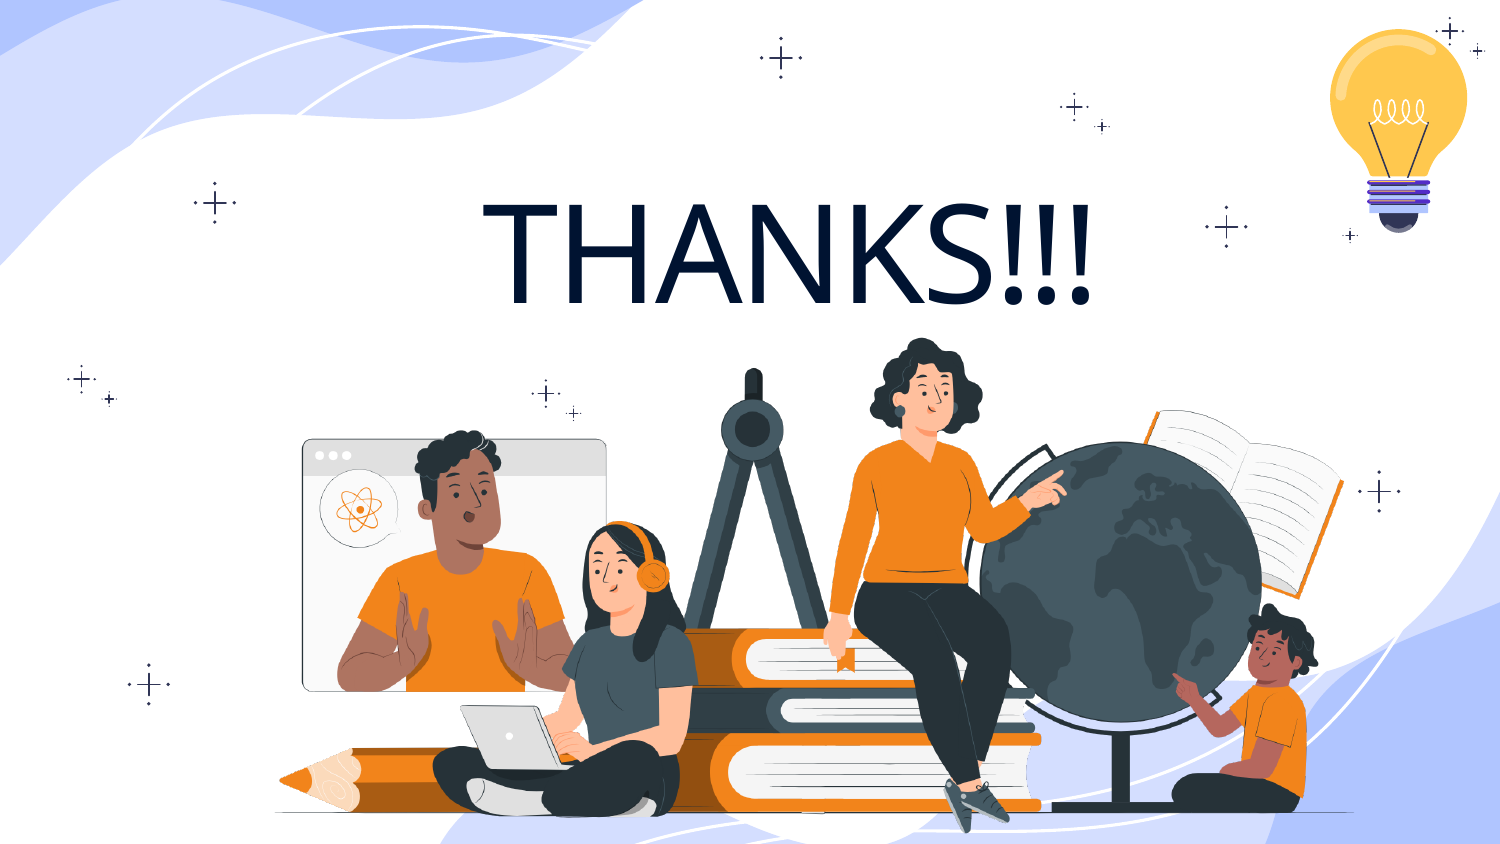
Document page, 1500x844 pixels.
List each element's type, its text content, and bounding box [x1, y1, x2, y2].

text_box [1204, 205, 1248, 249]
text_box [531, 378, 561, 409]
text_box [1469, 42, 1486, 60]
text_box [1059, 92, 1089, 122]
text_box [565, 405, 582, 422]
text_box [1325, 25, 1471, 234]
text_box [1093, 118, 1111, 135]
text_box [193, 181, 237, 225]
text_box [101, 390, 118, 408]
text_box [66, 364, 97, 394]
text_box THANKS!!! [137, 158, 1446, 339]
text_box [127, 663, 171, 706]
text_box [1342, 227, 1359, 244]
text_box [759, 36, 803, 80]
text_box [1435, 16, 1465, 46]
picture [240, 274, 1397, 844]
